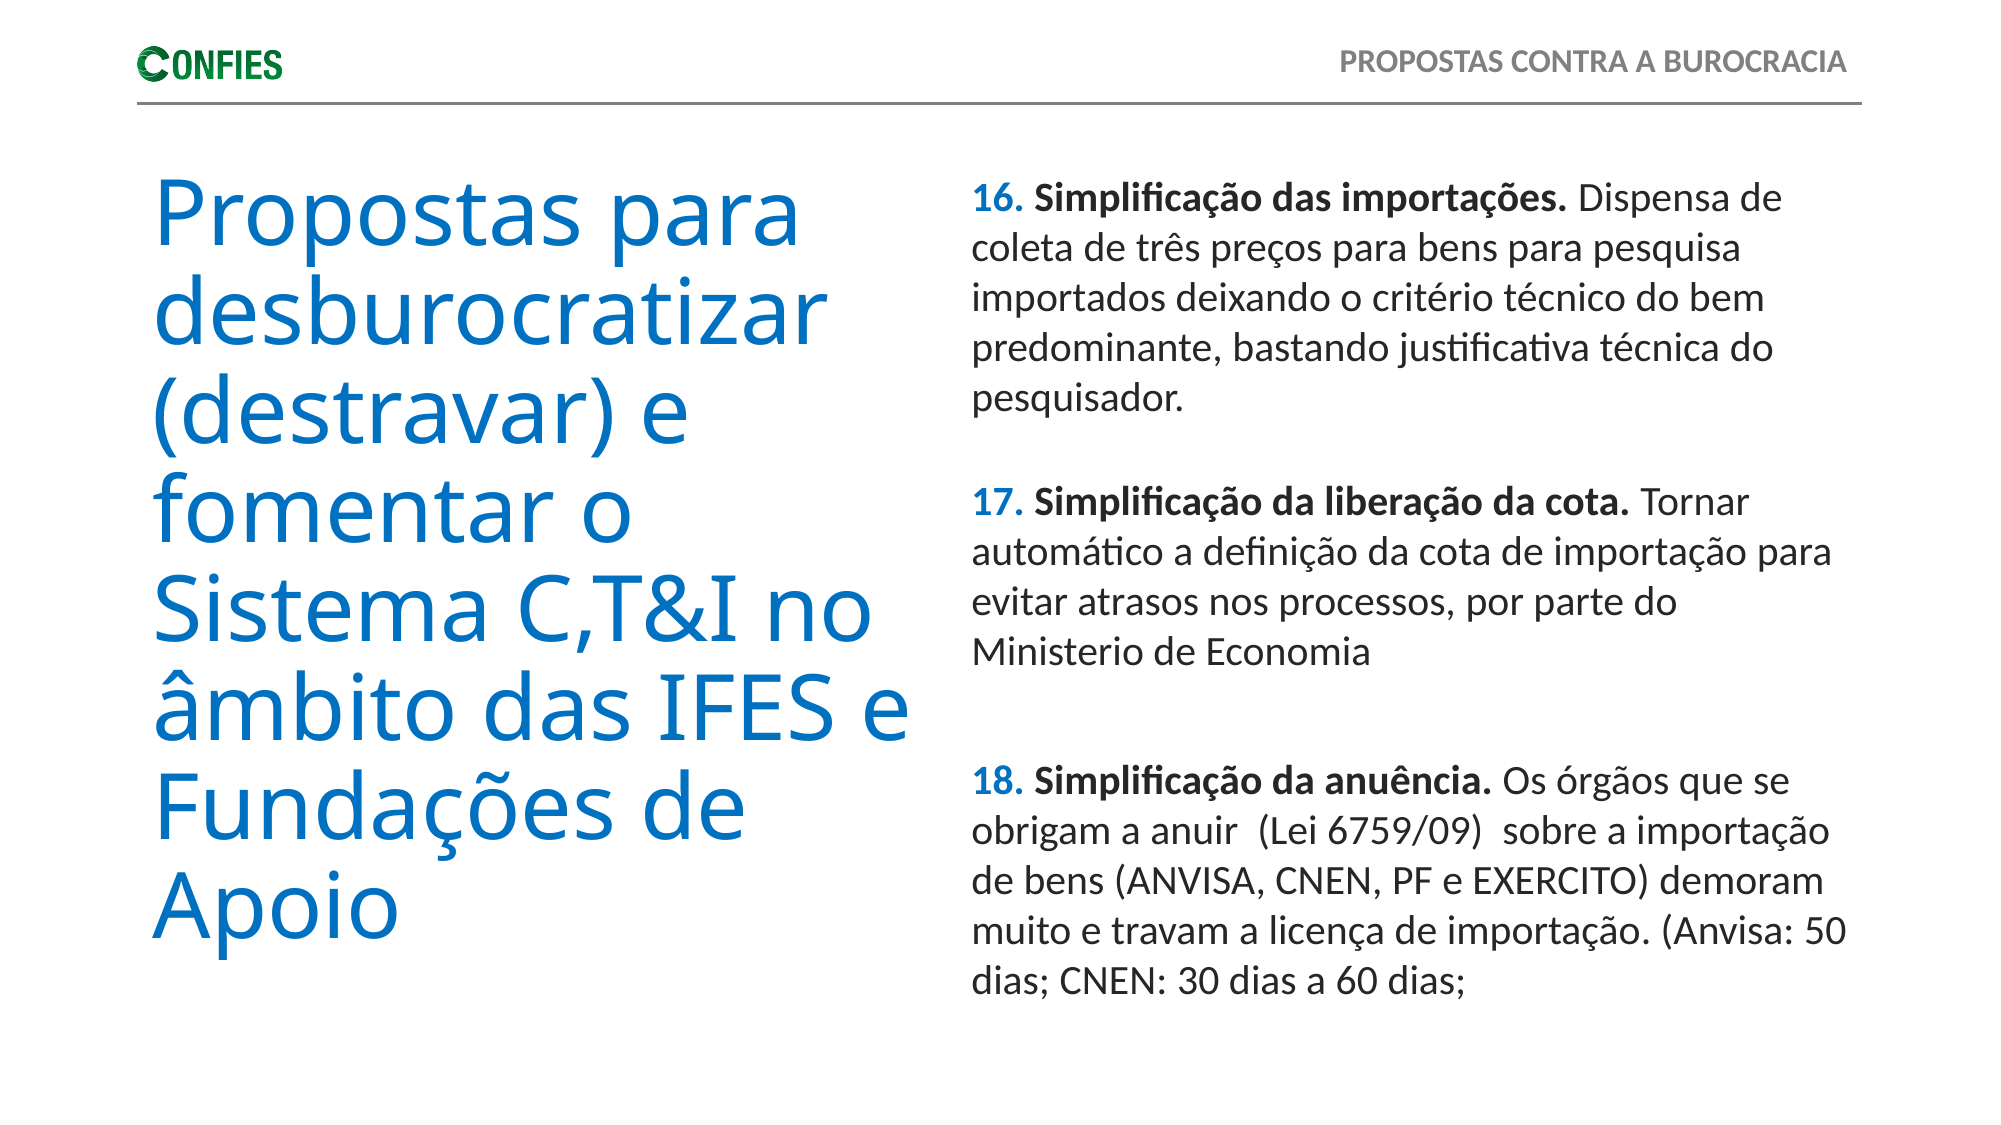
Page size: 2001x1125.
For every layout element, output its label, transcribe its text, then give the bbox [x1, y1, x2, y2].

picture [137, 46, 282, 82]
text_box 16. Simplificação das importações. Dispensa de coleta de três preços para bens para pesquisa importados deixando o critério técnico do bem predominante, bastando justificativa técnica do pesquisador. [956, 162, 1863, 428]
title Propostas para desburocratizar (destravar) e fomentar o Sistema C,T&I no âmbito das IFES e Fundações de Apoio [137, 125, 957, 1000]
text_box 17. Simplificação da liberação da cota. Tornar automático a definição da cota de importação para evitar atrasos nos processos, por parte do Ministerio de Economia [956, 466, 1863, 682]
text_box 18. Simplificação da anuência. Os órgãos que se obrigam a anuir (Lei 6759/09) sobre a importação de bens (ANVISA, CNEN, PF e EXERCITO) demoram muito e travam a licença de importação. (Anvisa: 50 dias; CNEN: 30 dias a 60 dias; [956, 745, 1863, 1011]
